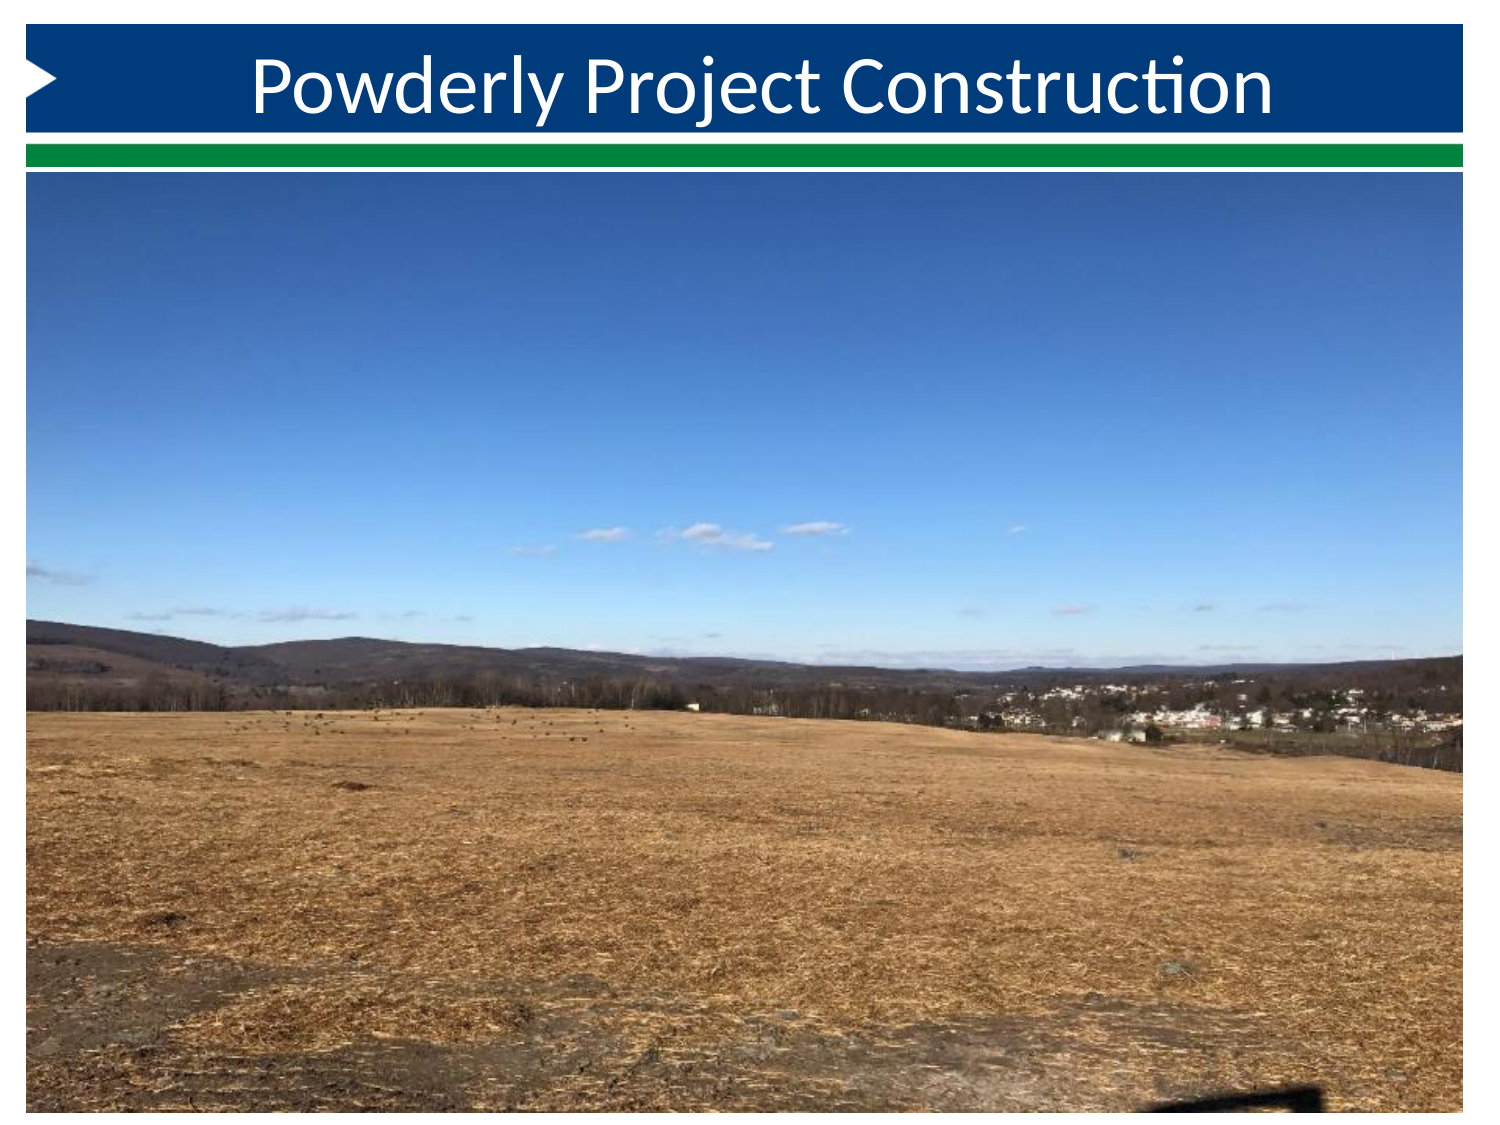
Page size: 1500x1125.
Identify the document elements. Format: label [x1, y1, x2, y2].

text_box [26, 24, 1463, 167]
picture [26, 172, 1463, 1113]
